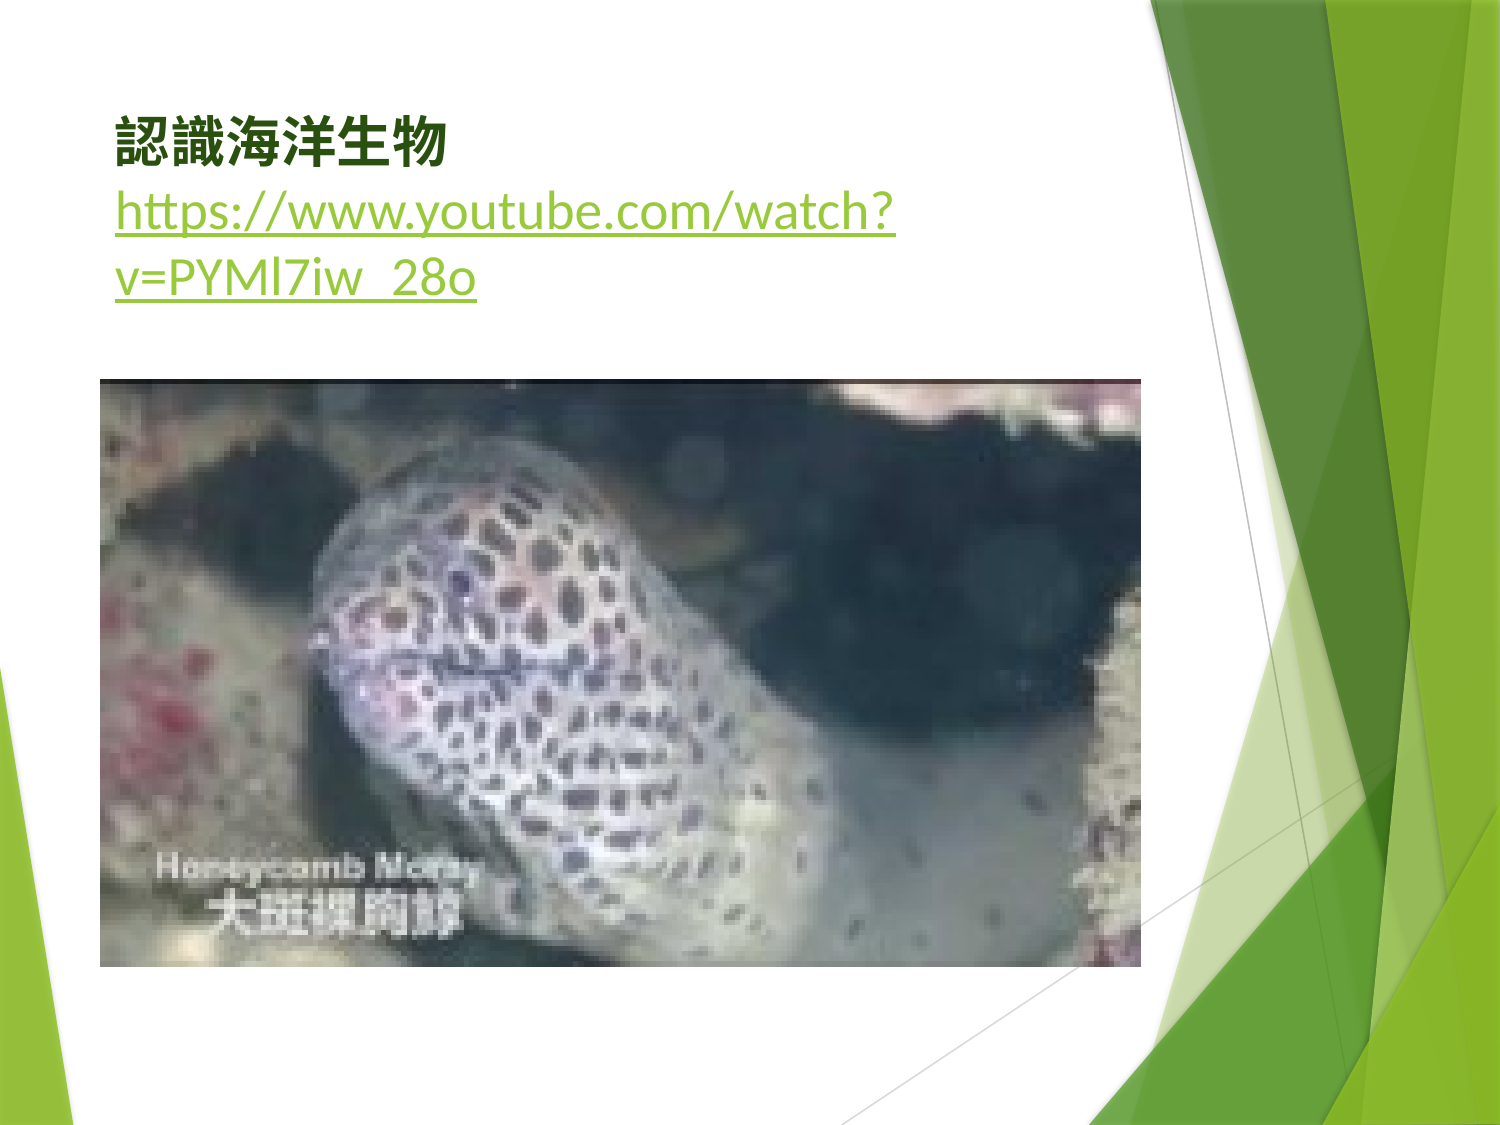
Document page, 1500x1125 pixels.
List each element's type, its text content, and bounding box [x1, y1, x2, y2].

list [99, 378, 1142, 968]
title 認識海洋生物 https://www.youtube.com/watch?v=PYMl7iw_28o [99, 99, 1142, 317]
